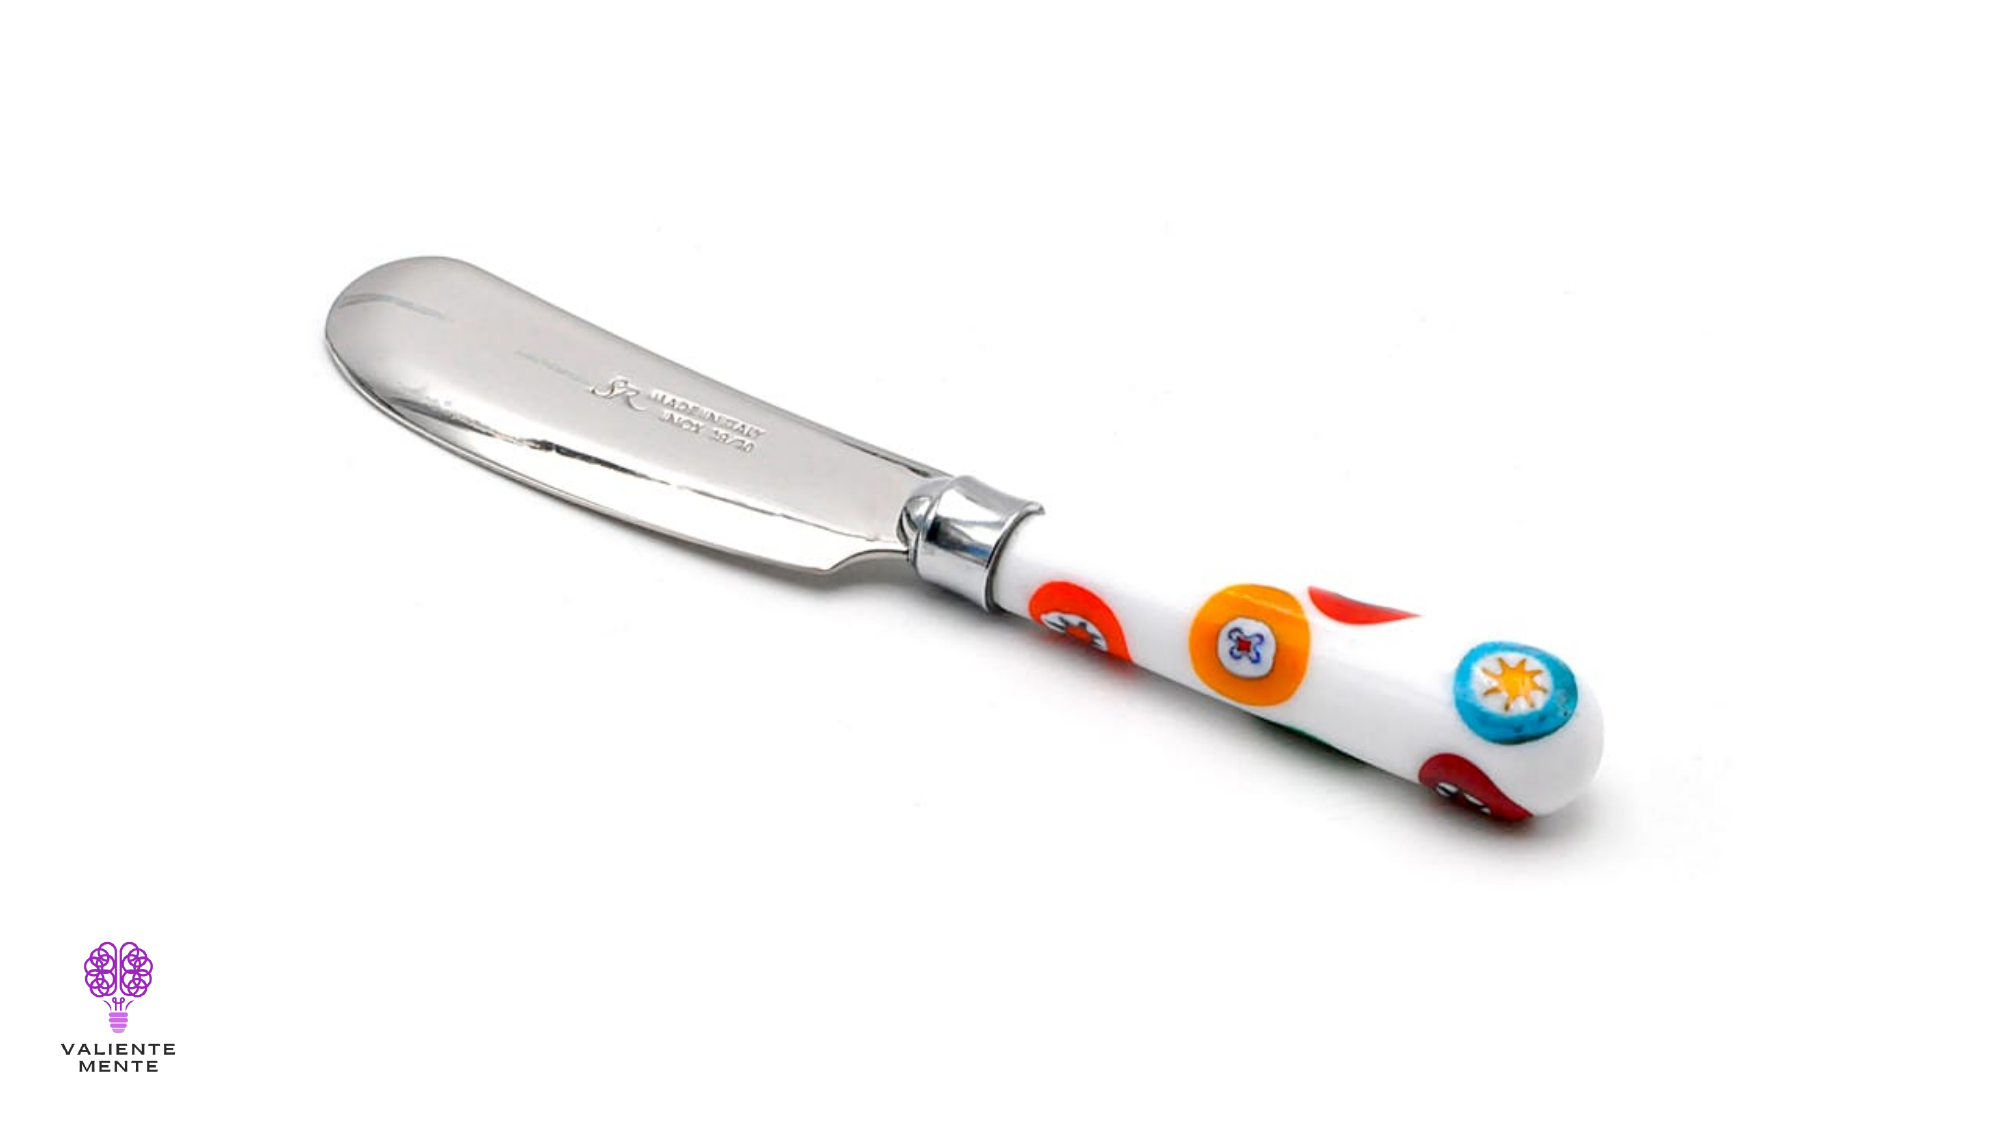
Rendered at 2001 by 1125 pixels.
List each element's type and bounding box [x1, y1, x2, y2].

picture [201, 204, 1764, 885]
picture [46, 930, 187, 1081]
